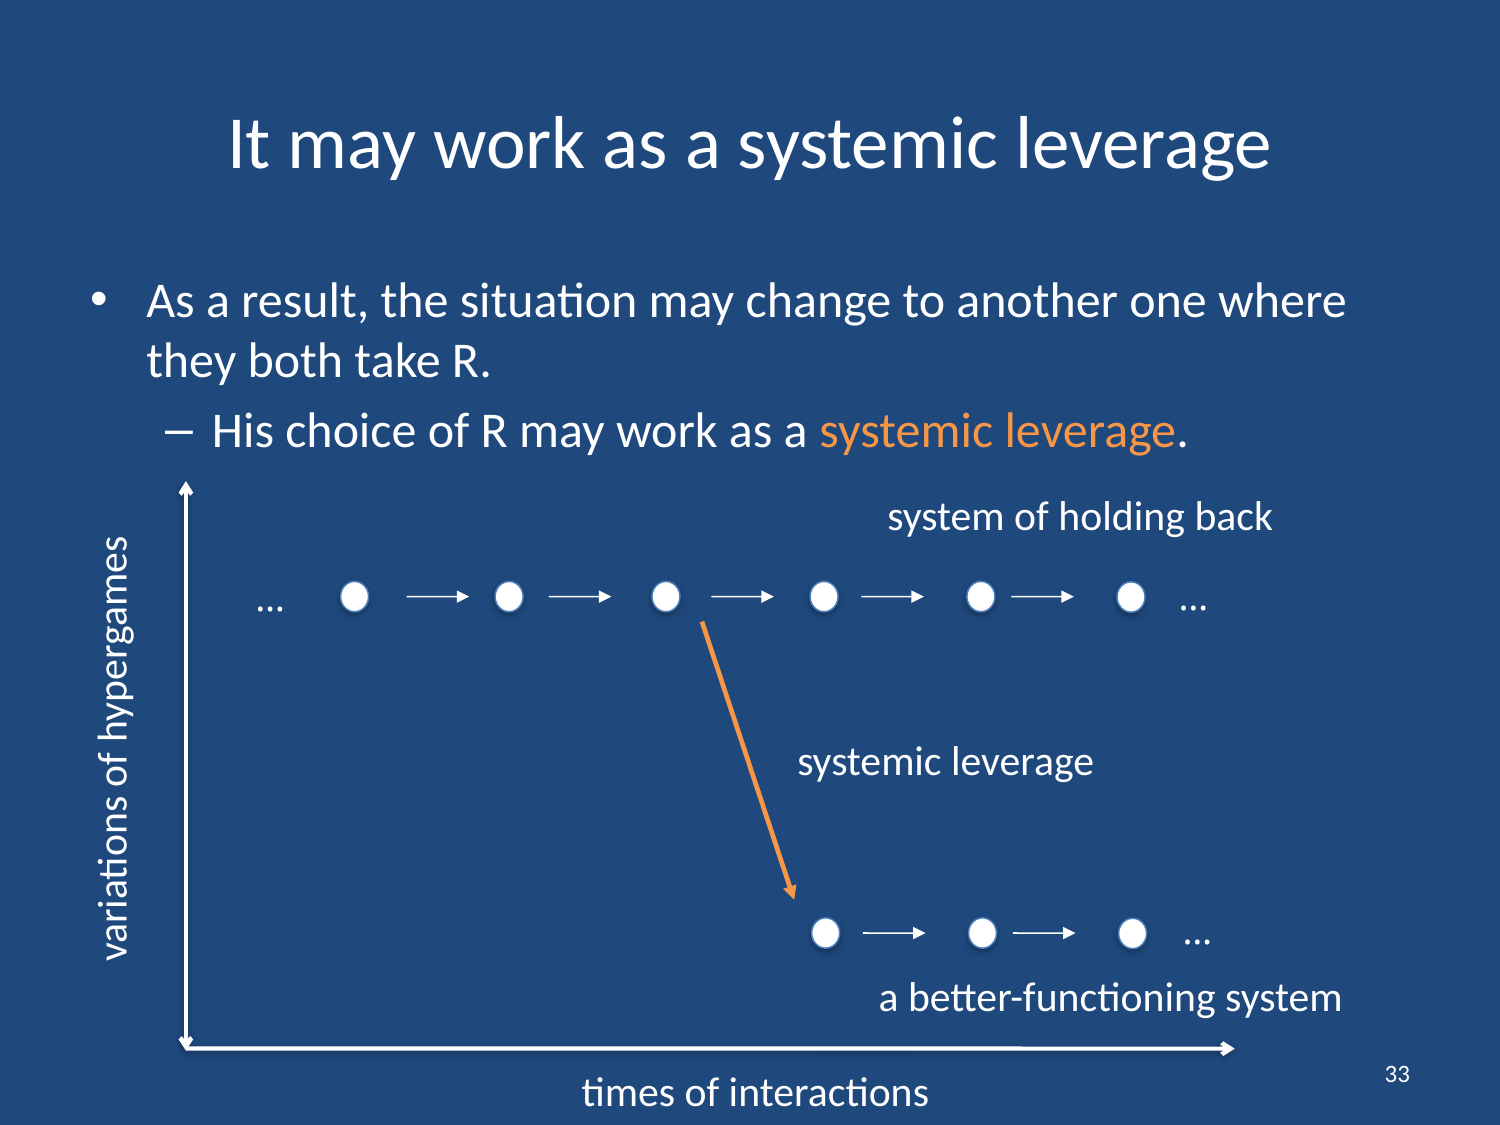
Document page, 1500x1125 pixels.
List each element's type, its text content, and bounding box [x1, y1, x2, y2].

text_box [651, 580, 681, 613]
text_box [701, 621, 797, 900]
text_box … [240, 566, 309, 627]
text_box [809, 580, 839, 613]
text_box [966, 580, 996, 613]
text_box systemic leverage [782, 726, 1119, 792]
text_box times of interactions [566, 1058, 944, 1123]
text_box [406, 590, 470, 603]
text_box [339, 580, 370, 613]
text_box … [1167, 899, 1228, 960]
text_box [861, 590, 924, 603]
text_box … [1163, 566, 1224, 626]
title It may work as a systemic leverage [75, 45, 1425, 233]
text_box [1116, 581, 1146, 613]
text_box [1117, 917, 1148, 950]
text_box system of holding back [872, 481, 1289, 546]
text_box [494, 580, 524, 613]
slide_number 33 [1074, 1043, 1425, 1103]
text_box [967, 917, 998, 949]
text_box [1011, 590, 1074, 603]
text_box [1012, 926, 1076, 940]
list As a result, the situation may change to another one where they both take R. His choice of R may work as a systemic leverage. [75, 260, 1455, 1043]
text_box [862, 926, 926, 940]
text_box [711, 590, 774, 603]
text_box variations of hypergames [77, 521, 143, 977]
text_box a better-functioning system [863, 962, 1358, 1028]
text_box [810, 917, 841, 949]
text_box [548, 590, 612, 603]
